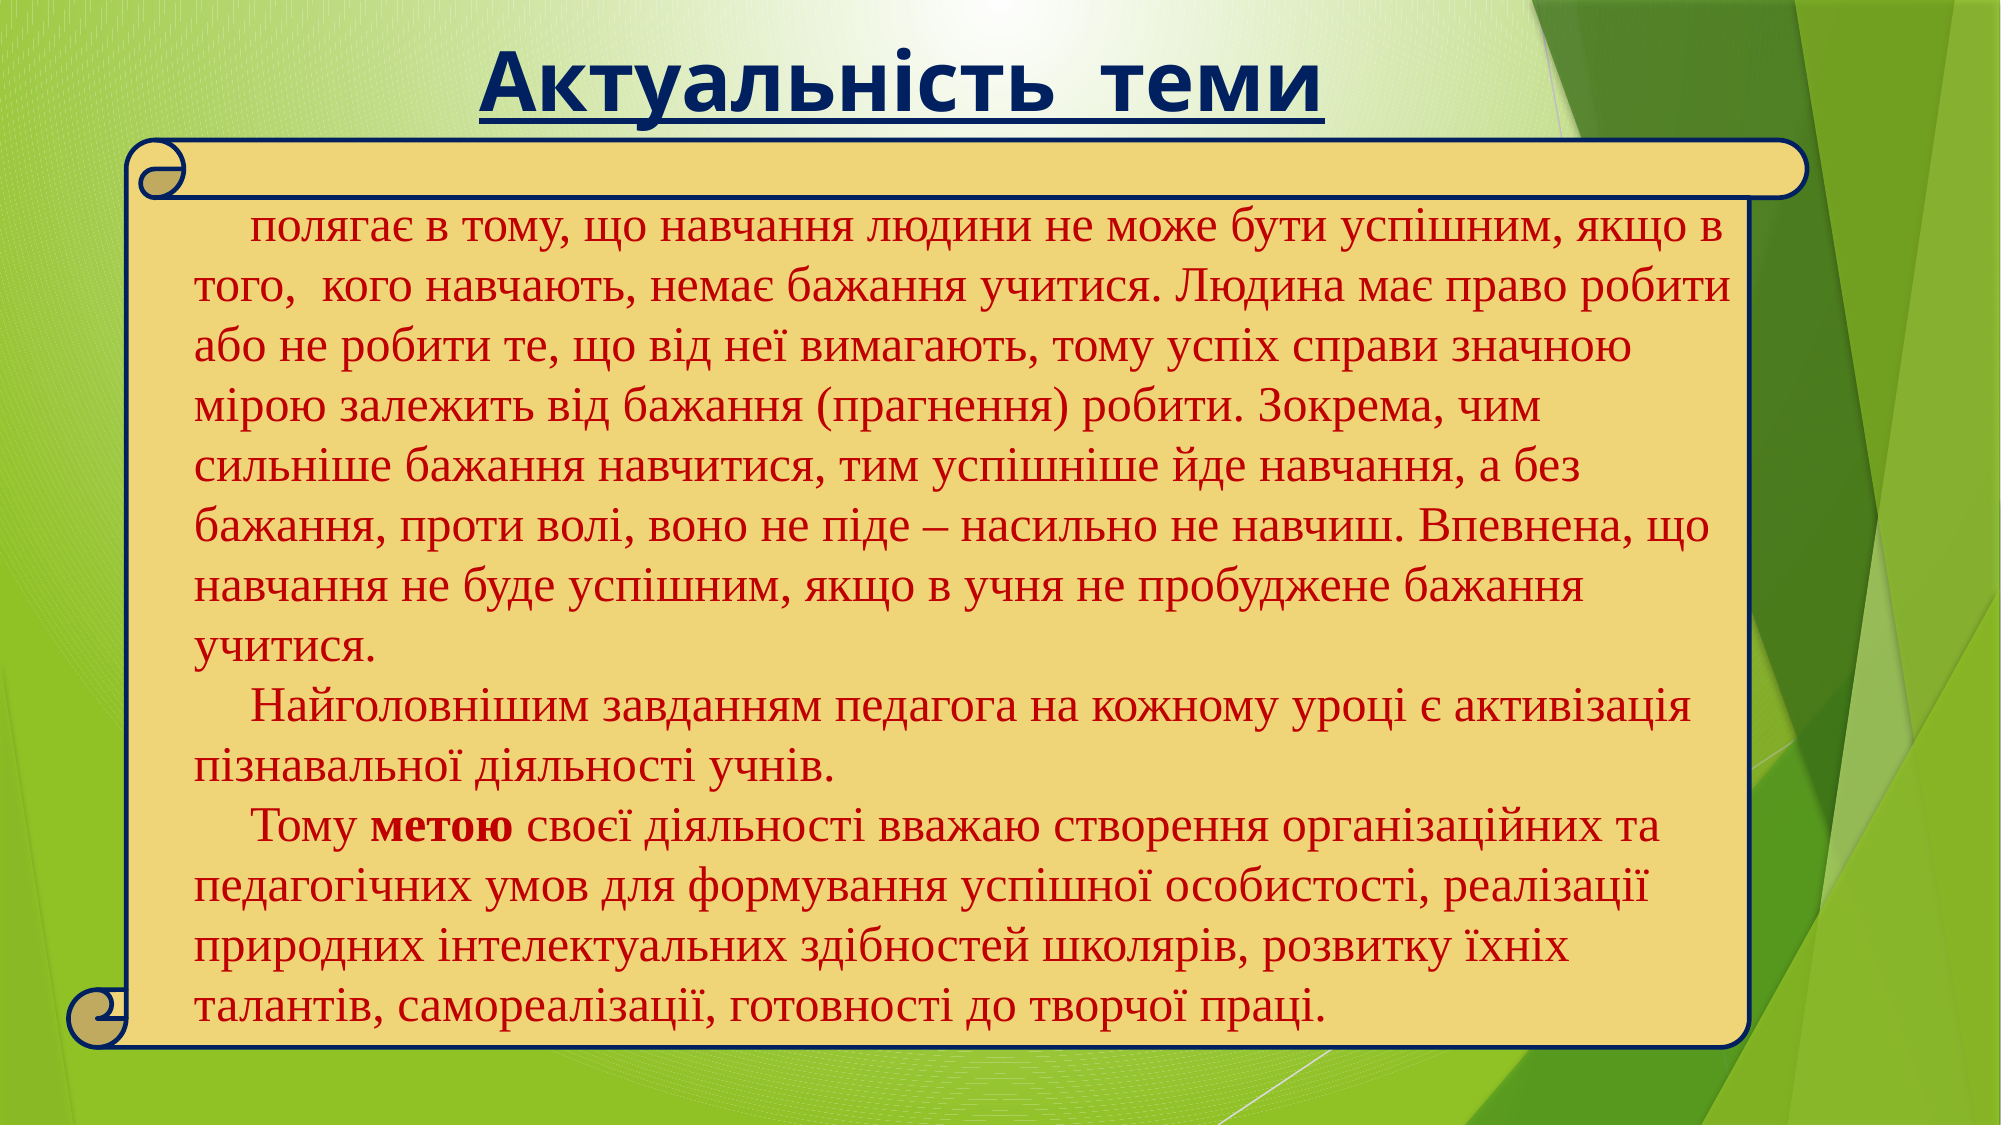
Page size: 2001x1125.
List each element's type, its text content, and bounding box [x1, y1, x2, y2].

text_box [66, 138, 1809, 1049]
text_box полягає в тому, що навчання людини не може бути успішним, якщо в того, кого навчають, немає бажання учитися. Людина має право робити або не робити те, що від неї вимагають, тому успіх справи значною мірою залежить від бажання (прагнення) робити. Зокрема, чим сильніше бажання навчитися, тим успішніше йде навчання, а без бажання, проти волі, воно не піде – насильно не навчиш. Впевнена, що навчання не буде успішним, якщо в учня не пробуджене бажання учитися. Найголовнішим завданням педагога на кожному уроці є активізація пізнавальної діяльності учнів. Тому метою своєї діяльності вважаю створення організаційних та педагогічних умов для формування успішної особистості, реалізації природних інтелектуальних здібностей школярів, розвитку їхніх талантів, самореалізації, готовності до творчої праці. [179, 184, 1761, 1039]
title Актуальність теми [131, 20, 1543, 161]
